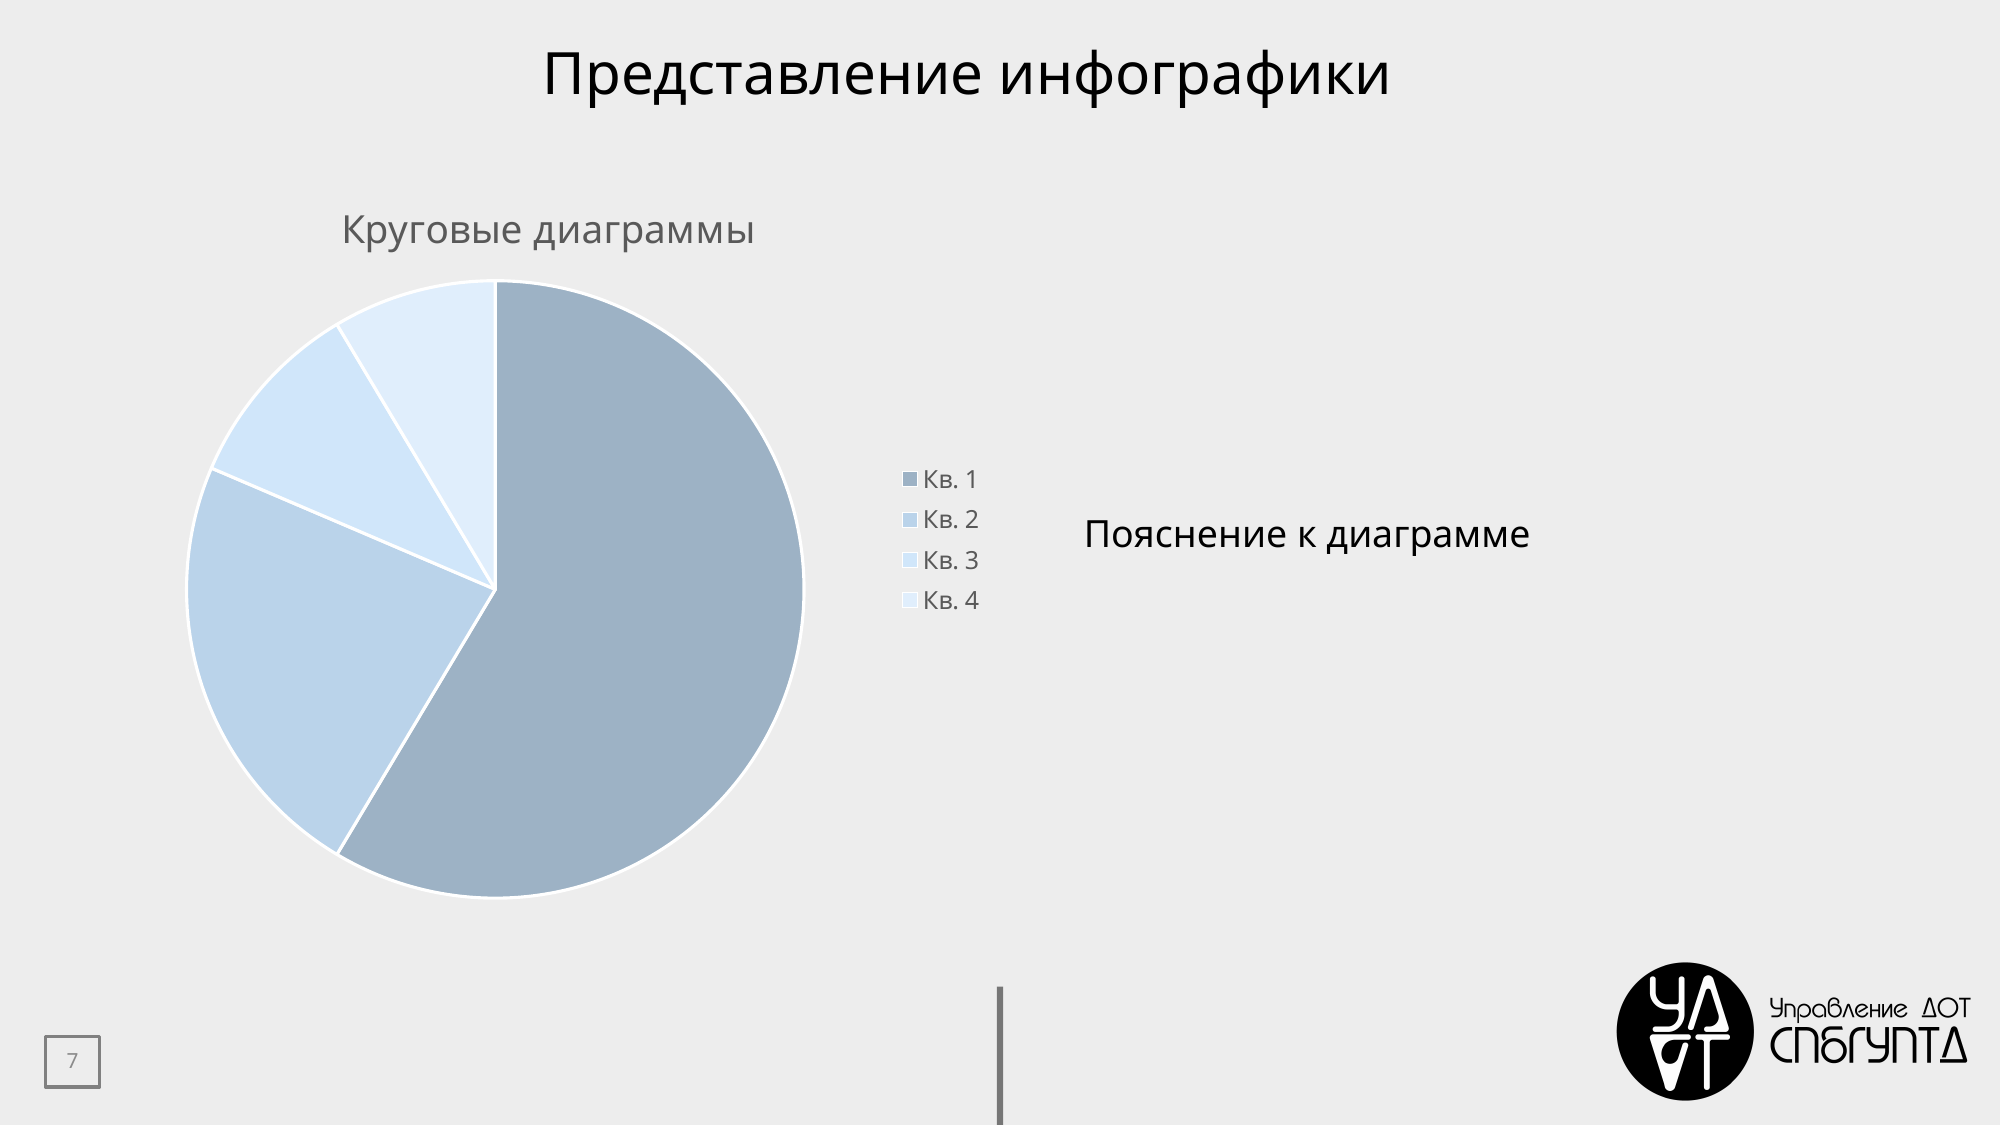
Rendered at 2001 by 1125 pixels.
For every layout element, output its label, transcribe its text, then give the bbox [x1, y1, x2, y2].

text_box Пояснение к диаграмме [1068, 166, 1969, 881]
picture [1598, 939, 2000, 1125]
chart [96, 166, 1000, 914]
text_box Представление инфографики [528, 36, 1582, 112]
